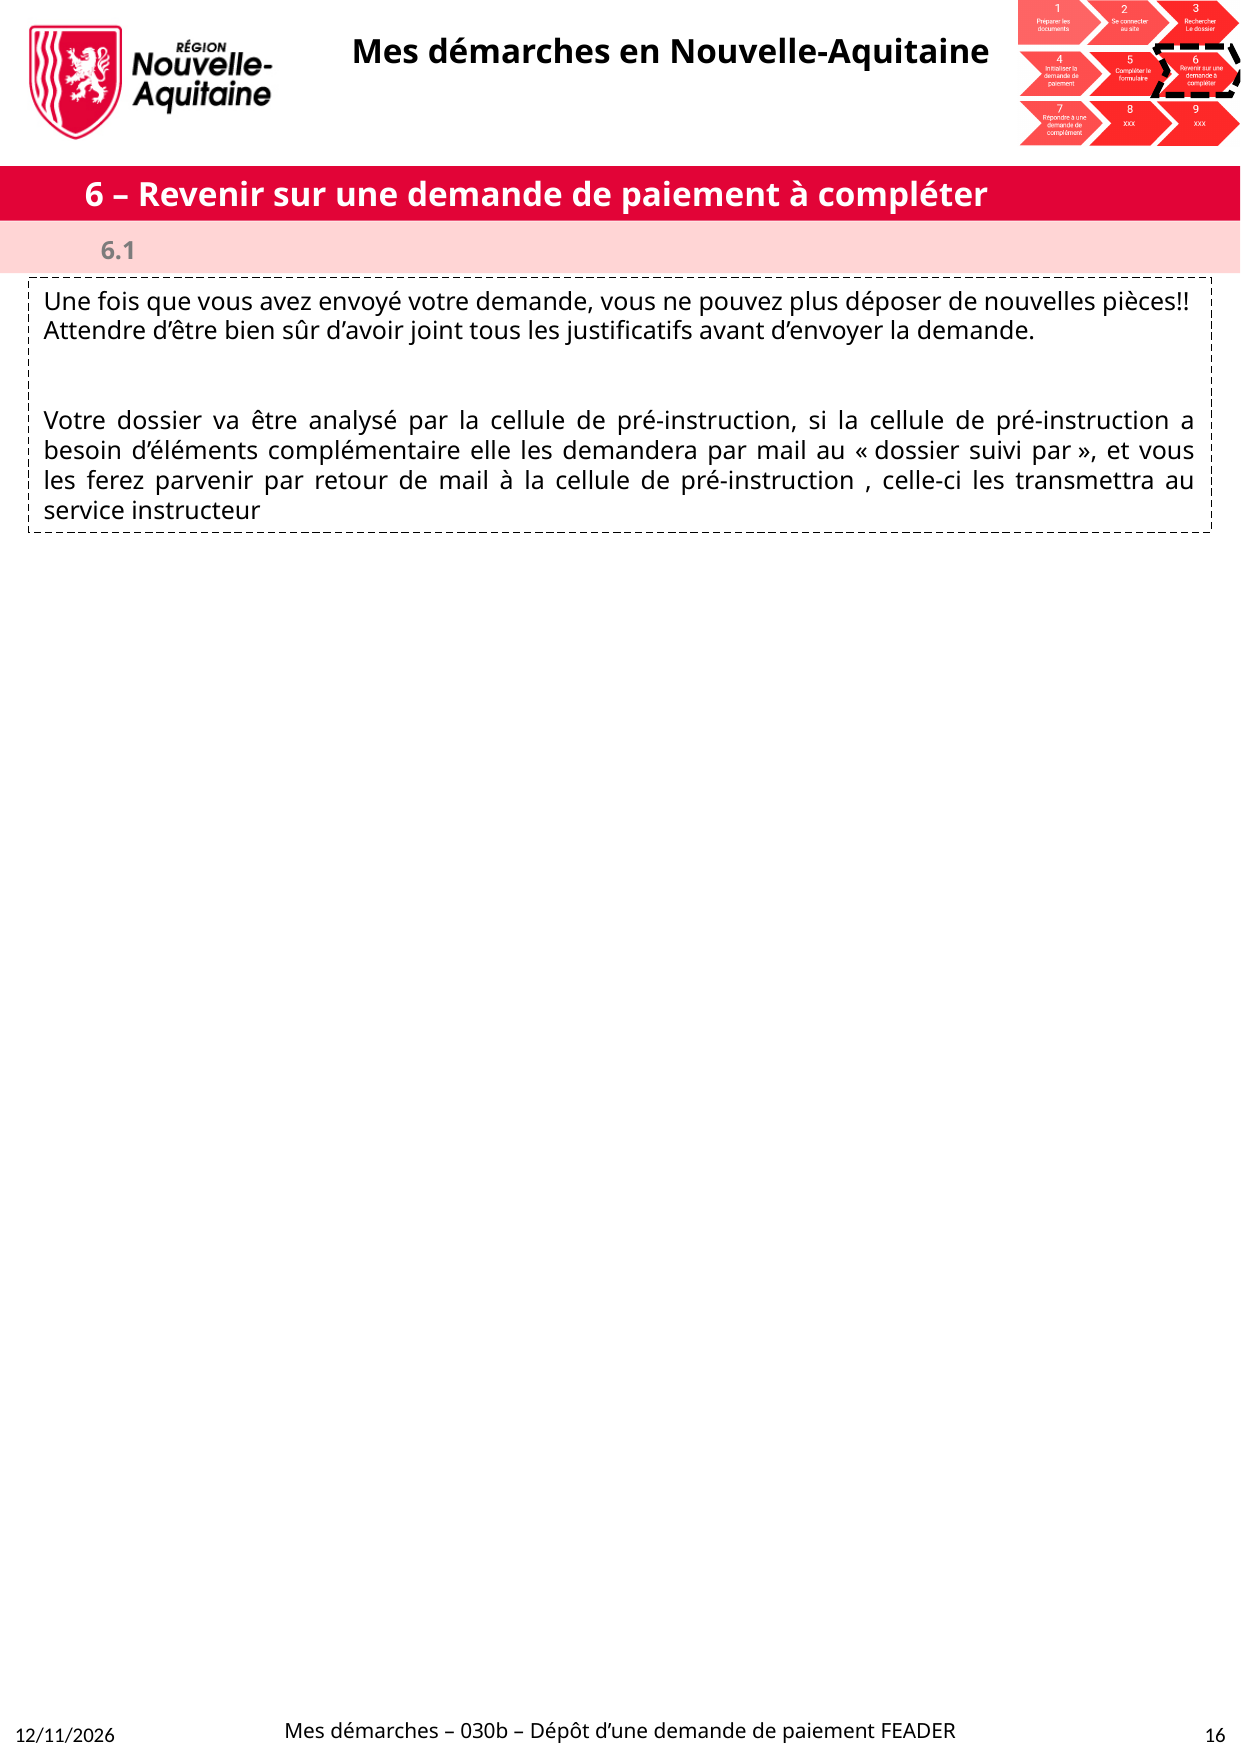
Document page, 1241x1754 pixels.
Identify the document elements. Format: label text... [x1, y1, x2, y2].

text_box 6.1 [86, 227, 1211, 272]
text_box [0, 221, 1241, 274]
text_box [1154, 45, 1241, 96]
text_box Une fois que vous avez envoyé votre demande, vous ne pouvez plus déposer de nouvelles pièces!! Attendre d’être bien sûr d’avoir joint tous les justificatifs avant d’envoyer la demande. Votre dossier va être analysé par la cellule de pré-instruction, si la cellule de pré-instruction a besoin d’éléments complémentaire elle les demandera par mail au « dossier suivi par », et vous les ferez parvenir par retour de mail à la cellule de pré-instruction , celle-ci les transmettra au service instructeur [28, 277, 1212, 533]
picture [5, 12, 285, 141]
picture [1017, 0, 1241, 147]
text_box 6 – Revenir sur une demande de paiement à compléter [0, 166, 1241, 221]
